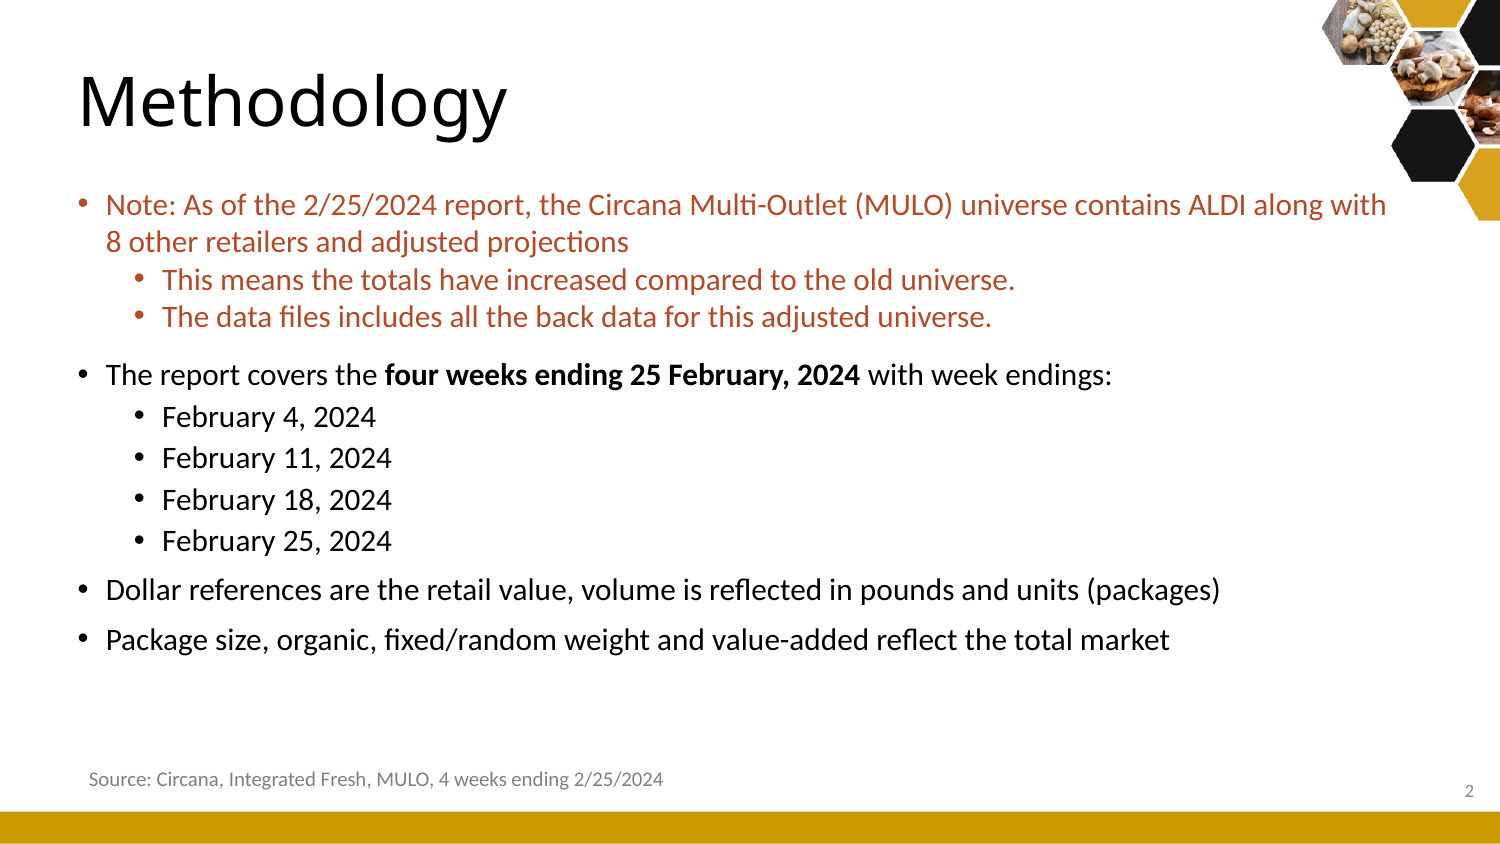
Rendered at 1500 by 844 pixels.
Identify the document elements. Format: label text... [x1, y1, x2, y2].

title Methodology [62, 45, 1357, 163]
list Note: As of the 2/25/2024 report, the Circana Multi-Outlet (MULO) universe contains ALDI along with 8 other retailers and adjusted projections This means the totals have increased compared to the old universe. The data files includes all the back data for this adjusted universe. The report covers the four weeks ending 25 February, 2024 with week endings: February 4, 2024 February 11, 2024 February 18, 2024 February 25, 2024 Dollar references are the retail value, volume is reflected in pounds and units (packages) Package size, organic, fixed/random weight and value-added reflect the total market [62, 176, 1424, 758]
picture [0, 0, 1500, 811]
text_box Source: Circana, Integrated Fresh, MULO, 4 weeks ending 2/25/2024 [74, 757, 679, 798]
slide_number 2 [1151, 767, 1490, 813]
